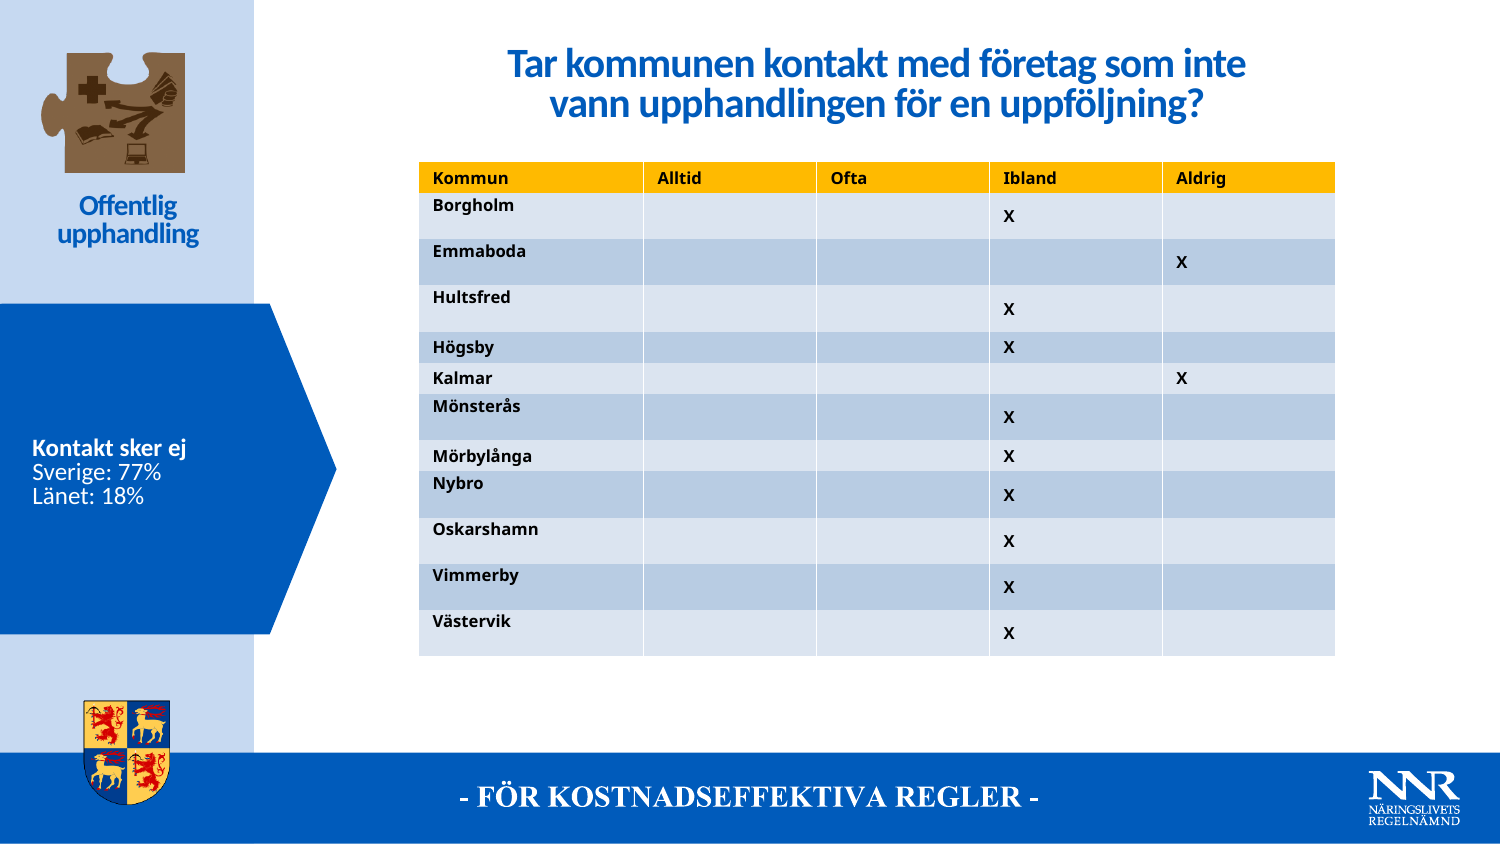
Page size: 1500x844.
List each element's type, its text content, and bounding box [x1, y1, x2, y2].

table_cell [1163, 471, 1335, 518]
table_cell [644, 239, 816, 285]
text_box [0, 0, 255, 302]
picture [1368, 770, 1460, 826]
table_cell X [990, 193, 1162, 239]
table_cell Kalmar [419, 363, 643, 394]
table_cell X [990, 285, 1162, 332]
table_header Alltid [644, 162, 816, 193]
table_cell [644, 363, 816, 394]
table_cell X [1163, 239, 1335, 285]
table_cell [817, 518, 989, 564]
table_cell Mörbylånga [419, 440, 643, 471]
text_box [0, 303, 373, 635]
table_header Aldrig [1163, 162, 1335, 193]
table_cell [817, 564, 989, 610]
table_cell [644, 440, 816, 471]
table_cell [817, 440, 989, 471]
table_cell X [990, 610, 1162, 656]
table_cell [817, 239, 989, 285]
table_cell X [990, 518, 1162, 564]
table_header Ofta [817, 162, 989, 193]
table_cell [817, 363, 989, 394]
table_cell Hultsfred [419, 285, 643, 332]
table_cell Oskarshamn [419, 518, 643, 564]
table_cell [817, 285, 989, 332]
table_cell X [990, 471, 1162, 518]
table_cell Västervik [419, 610, 643, 656]
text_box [0, 643, 255, 844]
table_cell Vimmerby [419, 564, 643, 610]
table_cell [644, 518, 816, 564]
table_cell [817, 394, 989, 440]
picture [83, 700, 170, 805]
table_cell [644, 394, 816, 440]
table_cell [1163, 332, 1335, 363]
picture [459, 780, 1039, 808]
table_cell [644, 564, 816, 610]
table_cell [644, 471, 816, 518]
table_cell [1163, 564, 1335, 610]
text_box Tar kommunen kontakt med företag som inte vann upphandlingen för en uppföljning? [260, 38, 1500, 133]
table_cell Nybro [419, 471, 643, 518]
table_cell [990, 239, 1162, 285]
table_cell X [990, 564, 1162, 610]
table_cell Mönsterås [419, 394, 643, 440]
table_cell X [990, 440, 1162, 471]
table_cell [817, 332, 989, 363]
table_cell [1163, 285, 1335, 332]
table_cell Borgholm [419, 193, 643, 239]
table_cell X [990, 332, 1162, 363]
table_cell [817, 610, 989, 656]
table_cell [1163, 440, 1335, 471]
text_box [260, 751, 1500, 844]
table_cell [644, 332, 816, 363]
table_cell Högsby [419, 332, 643, 363]
table_cell X [1163, 363, 1335, 394]
table_cell [644, 285, 816, 332]
table_cell [990, 363, 1162, 394]
table_header Ibland [990, 162, 1162, 193]
table_cell [644, 193, 816, 239]
table_cell [1163, 610, 1335, 656]
table_cell X [990, 394, 1162, 440]
table_cell [817, 193, 989, 239]
table_cell [817, 471, 989, 518]
table_cell [1163, 518, 1335, 564]
table_cell Emmaboda [419, 239, 643, 285]
table_cell [1163, 193, 1335, 239]
table_cell [644, 610, 816, 656]
table_cell [1163, 394, 1335, 440]
table_header Kommun [419, 162, 643, 193]
